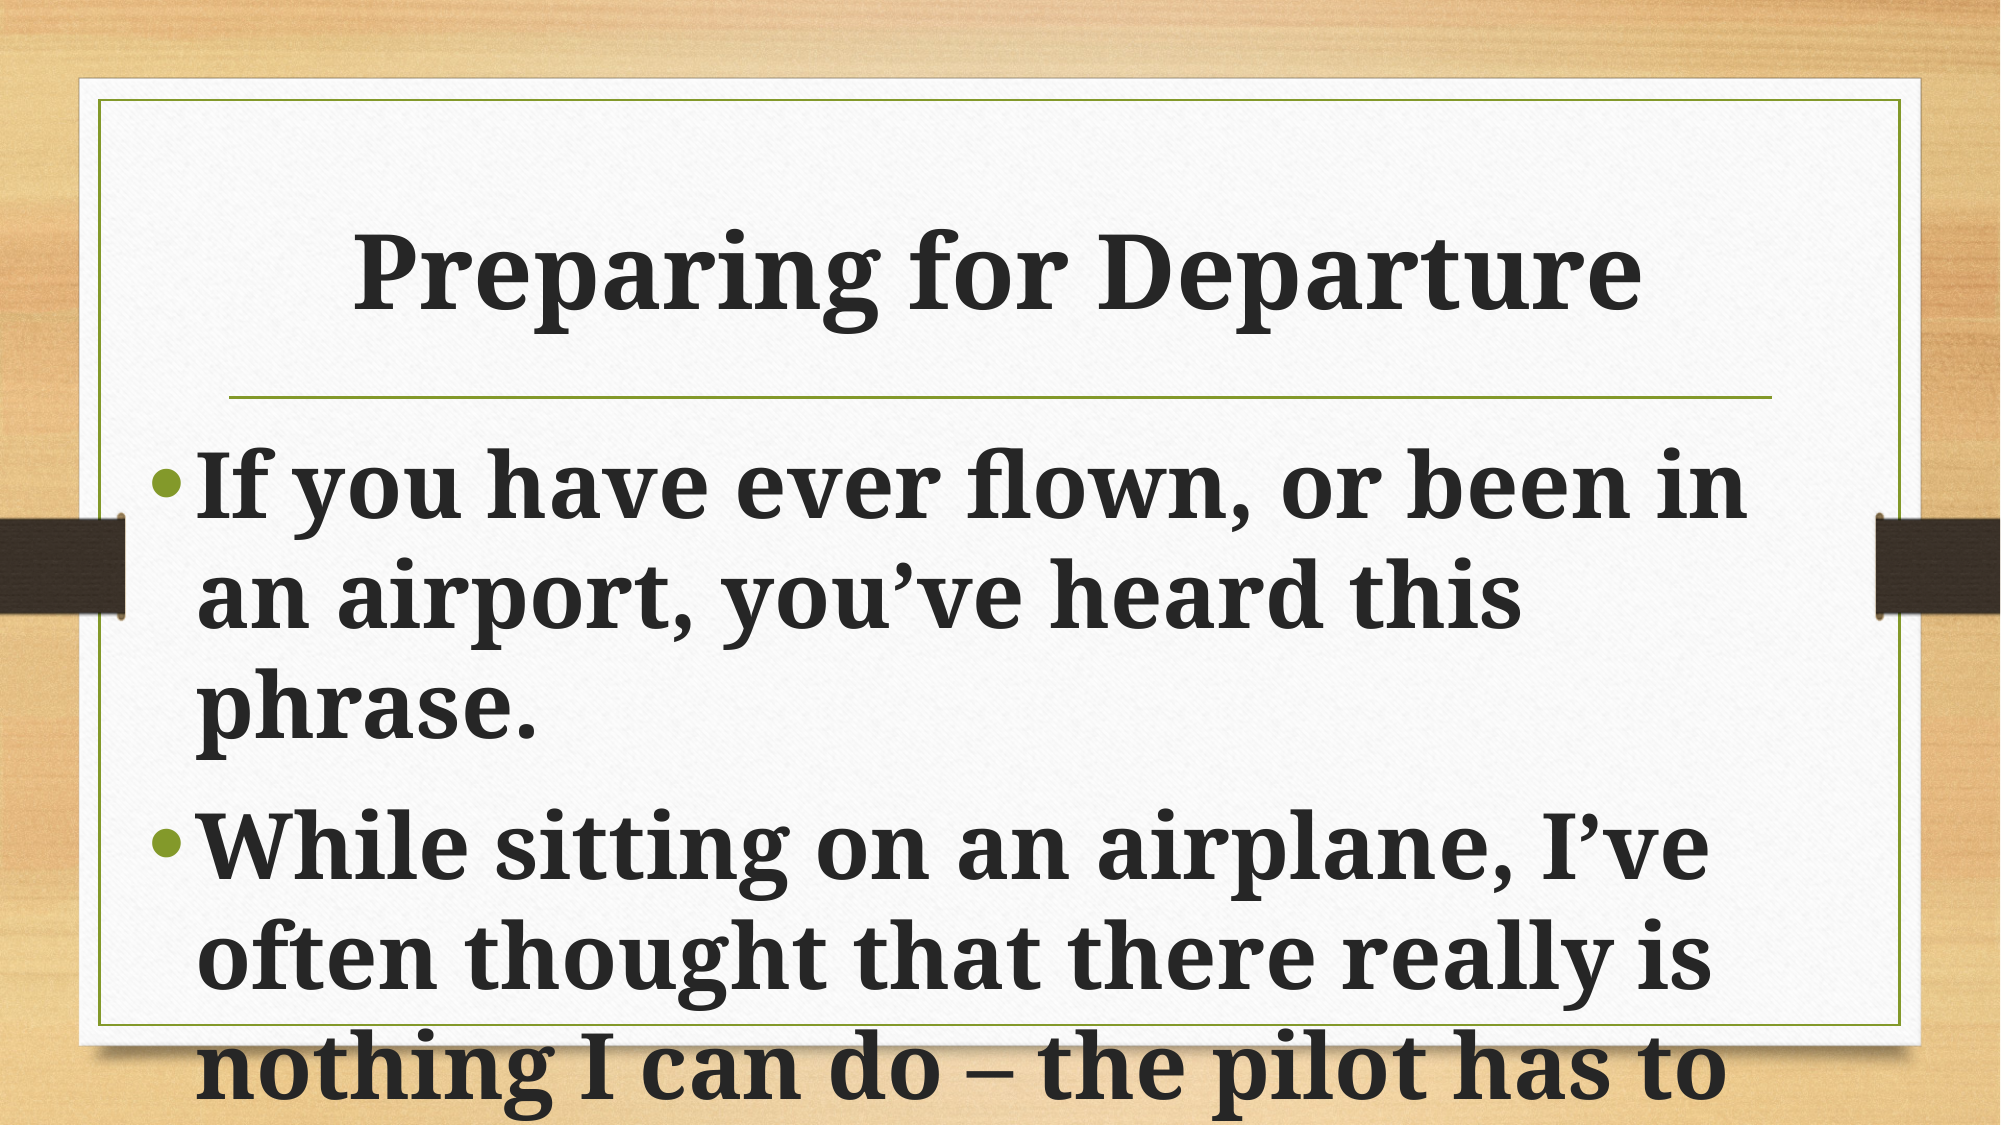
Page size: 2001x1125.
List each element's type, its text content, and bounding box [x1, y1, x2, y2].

picture [0, 0, 2001, 1125]
title Preparing for Departure [212, 161, 1788, 375]
list If you have ever flown, or been in an airport, you’ve heard this phrase. While sitting on an airplane, I’ve often thought that there really is nothing I can do – the pilot has to fly the plane. [133, 419, 1869, 1025]
